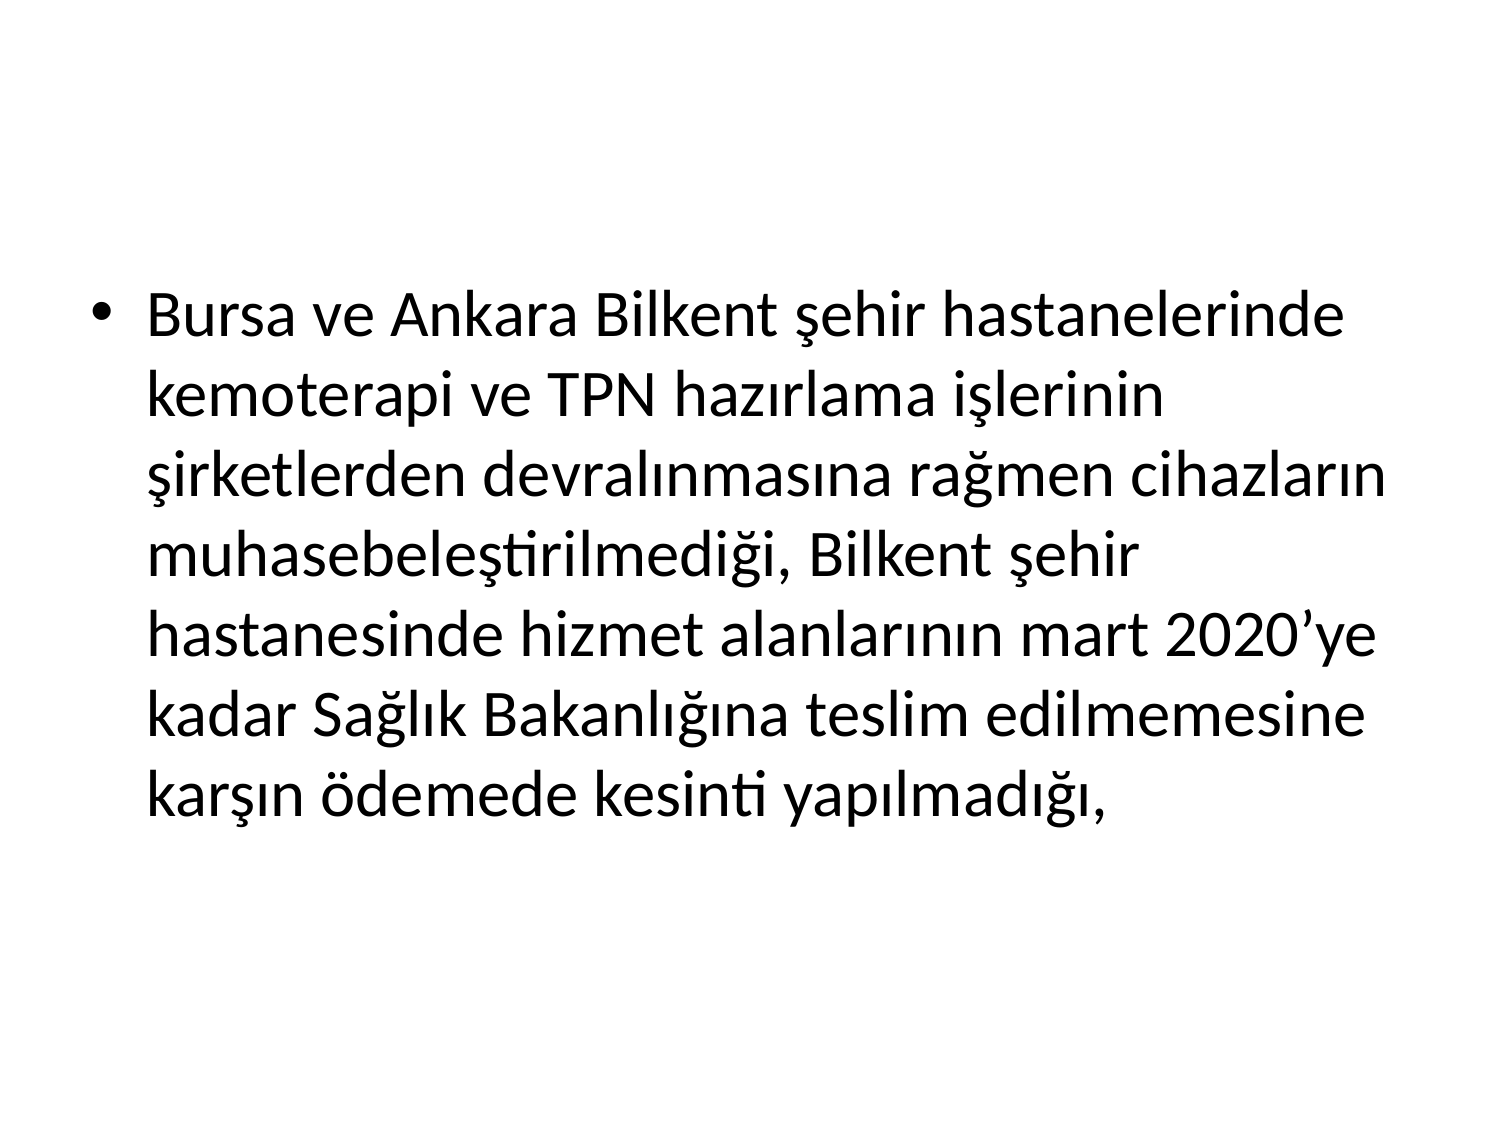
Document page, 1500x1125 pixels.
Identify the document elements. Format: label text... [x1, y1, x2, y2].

list Bursa ve Ankara Bilkent şehir hastanelerinde kemoterapi ve TPN hazırlama işlerinin şirketlerden devralınmasına rağmen cihazların muhasebeleştirilmediği, Bilkent şehir hastanesinde hizmet alanlarının mart 2020’ye kadar Sağlık Bakanlığına teslim edilmemesine karşın ödemede kesinti yapılmadığı, [75, 262, 1425, 1005]
